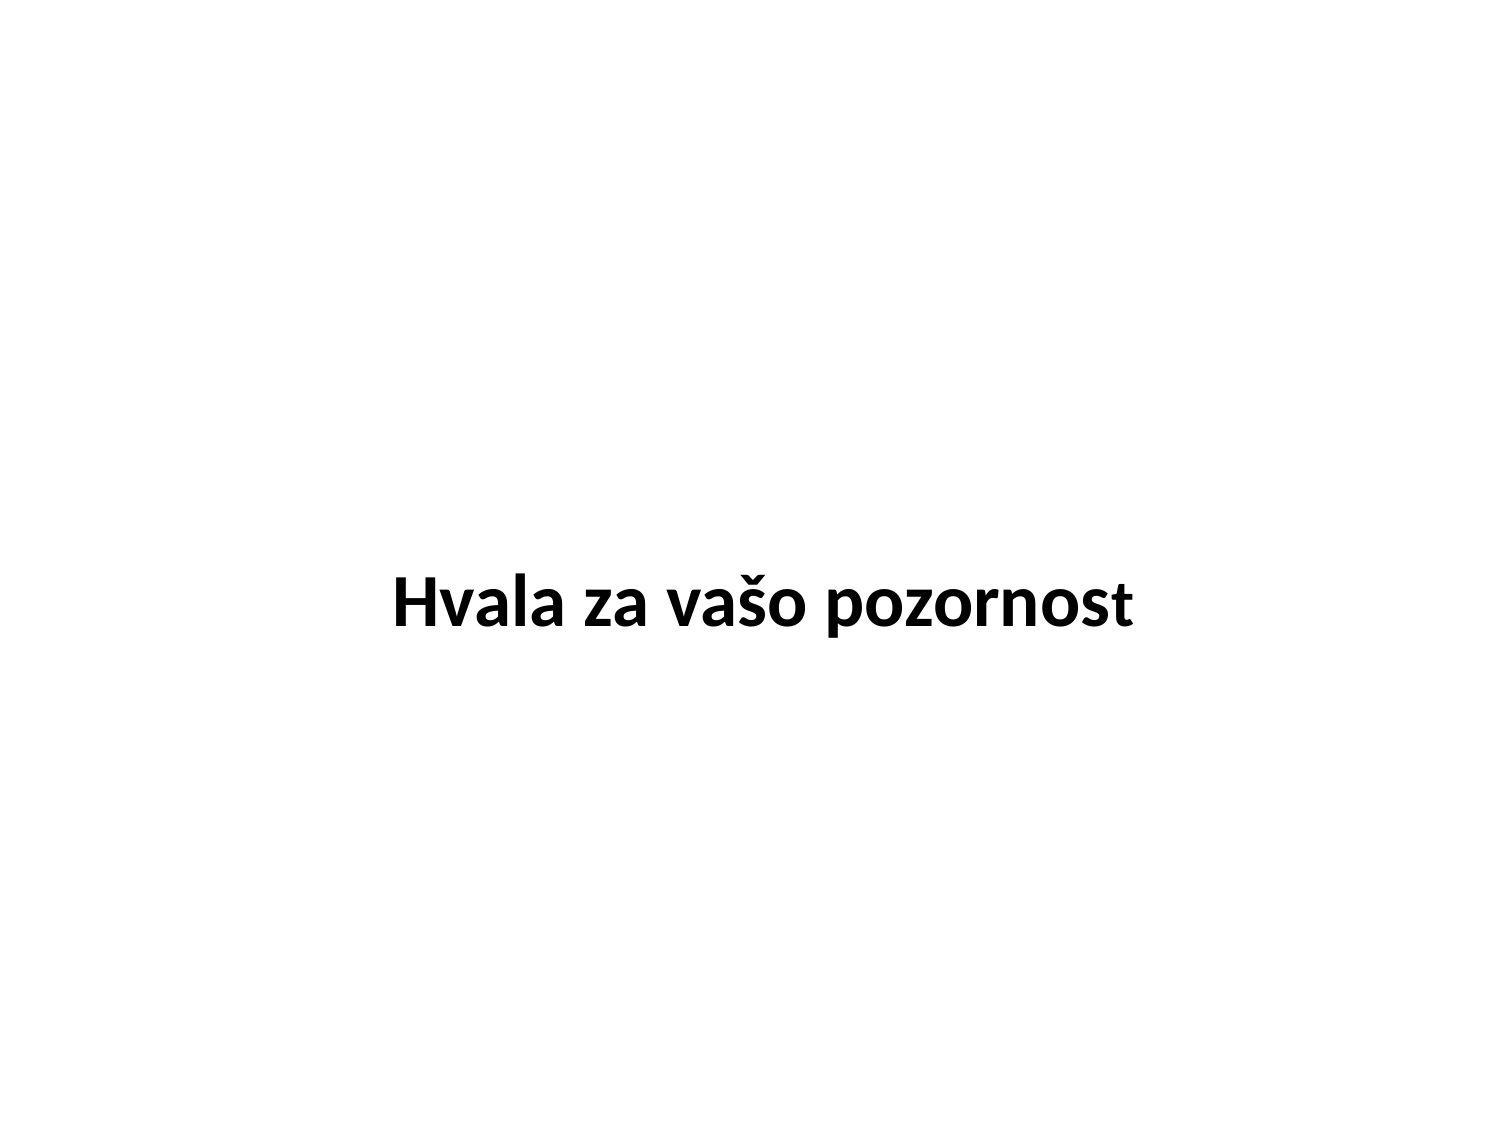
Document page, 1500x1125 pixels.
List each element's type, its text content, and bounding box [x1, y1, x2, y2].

list Hvala za vašo pozornost [88, 172, 1439, 916]
